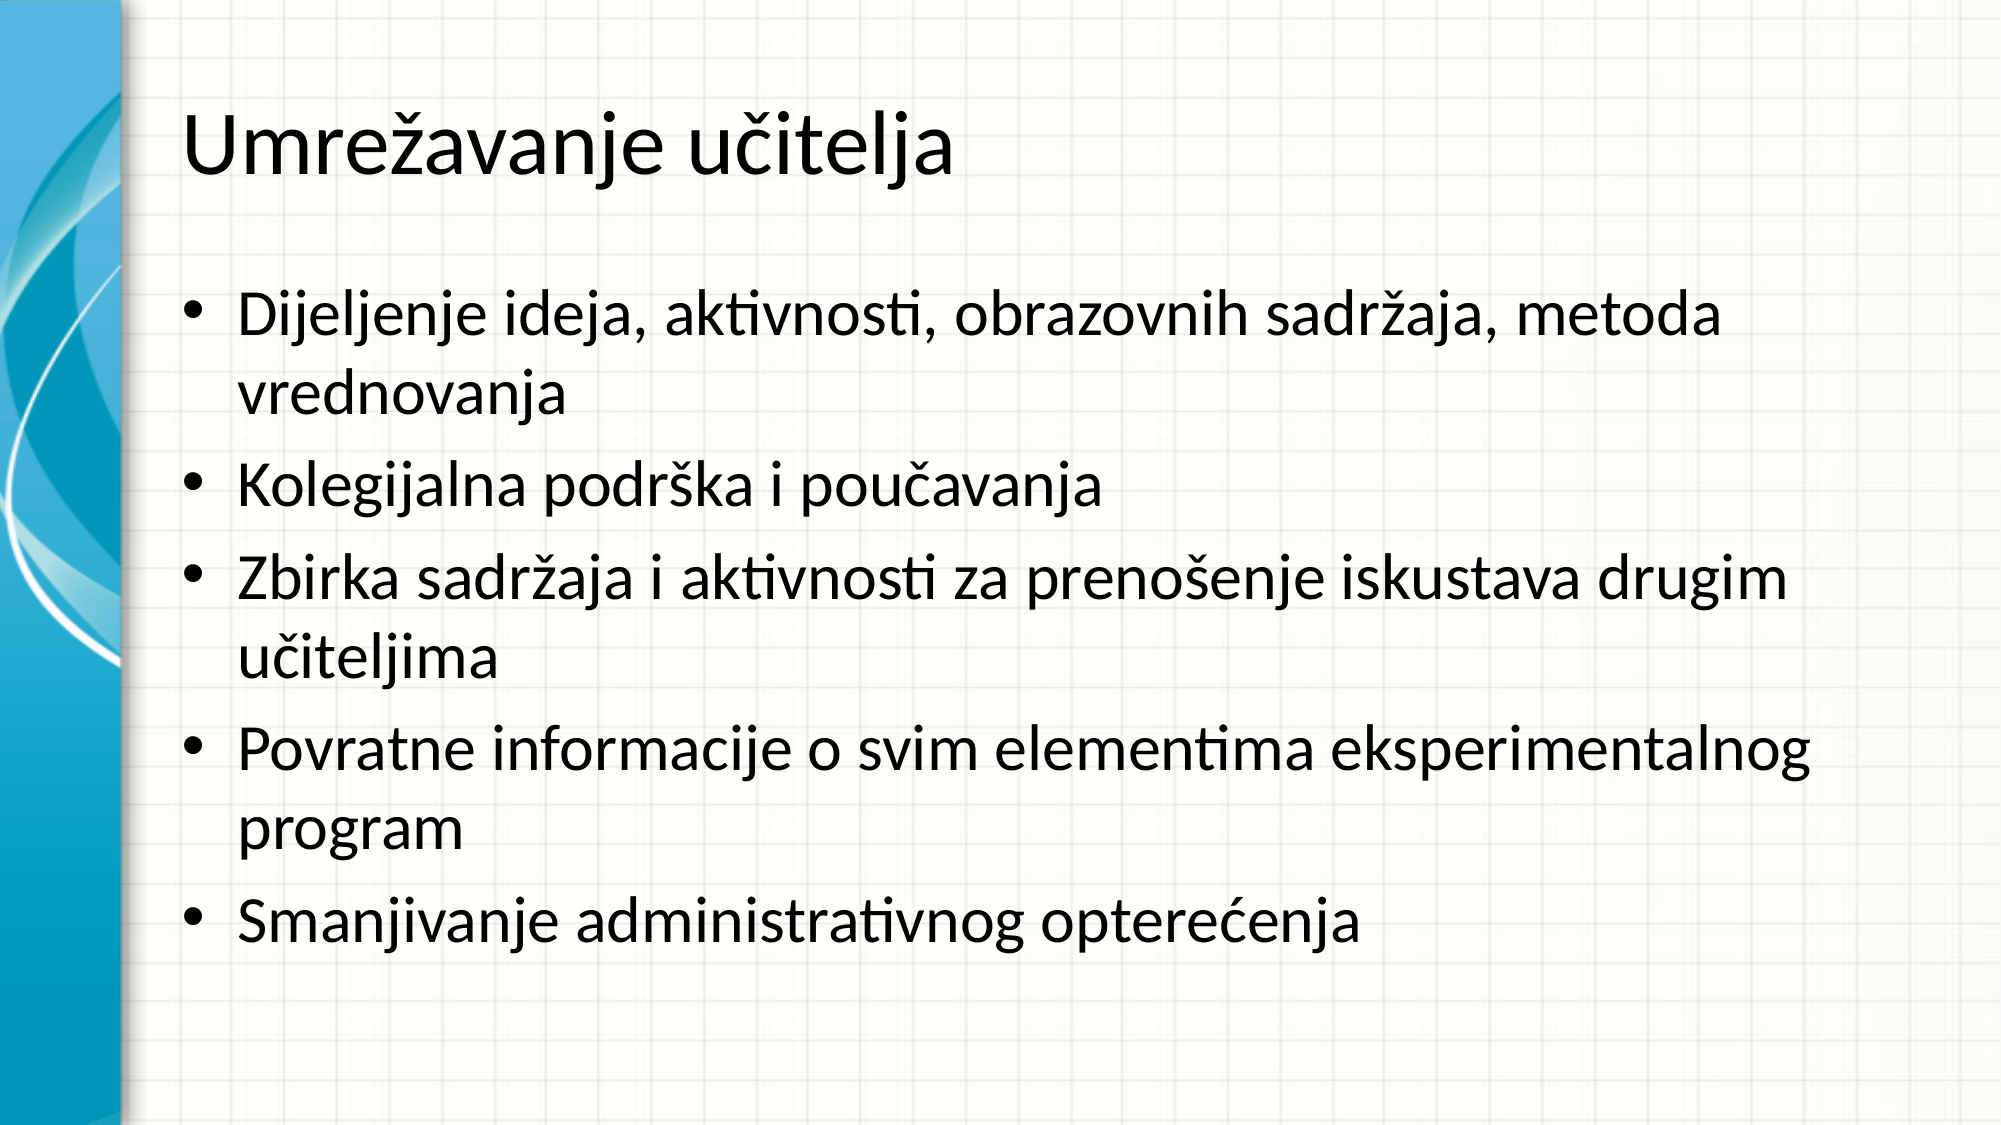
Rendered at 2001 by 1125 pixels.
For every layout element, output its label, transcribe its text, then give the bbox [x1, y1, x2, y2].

picture [0, 0, 2001, 1125]
title Umrežavanje učitelja [166, 44, 1934, 232]
list Dijeljenje ideja, aktivnosti, obrazovnih sadržaja, metoda vrednovanja Kolegijalna podrška i poučavanja Zbirka sadržaja i aktivnosti za prenošenje iskustava drugim učiteljima Povratne informacije o svim elementima eksperimentalnog program Smanjivanje administrativnog opterećenja [166, 261, 1934, 967]
